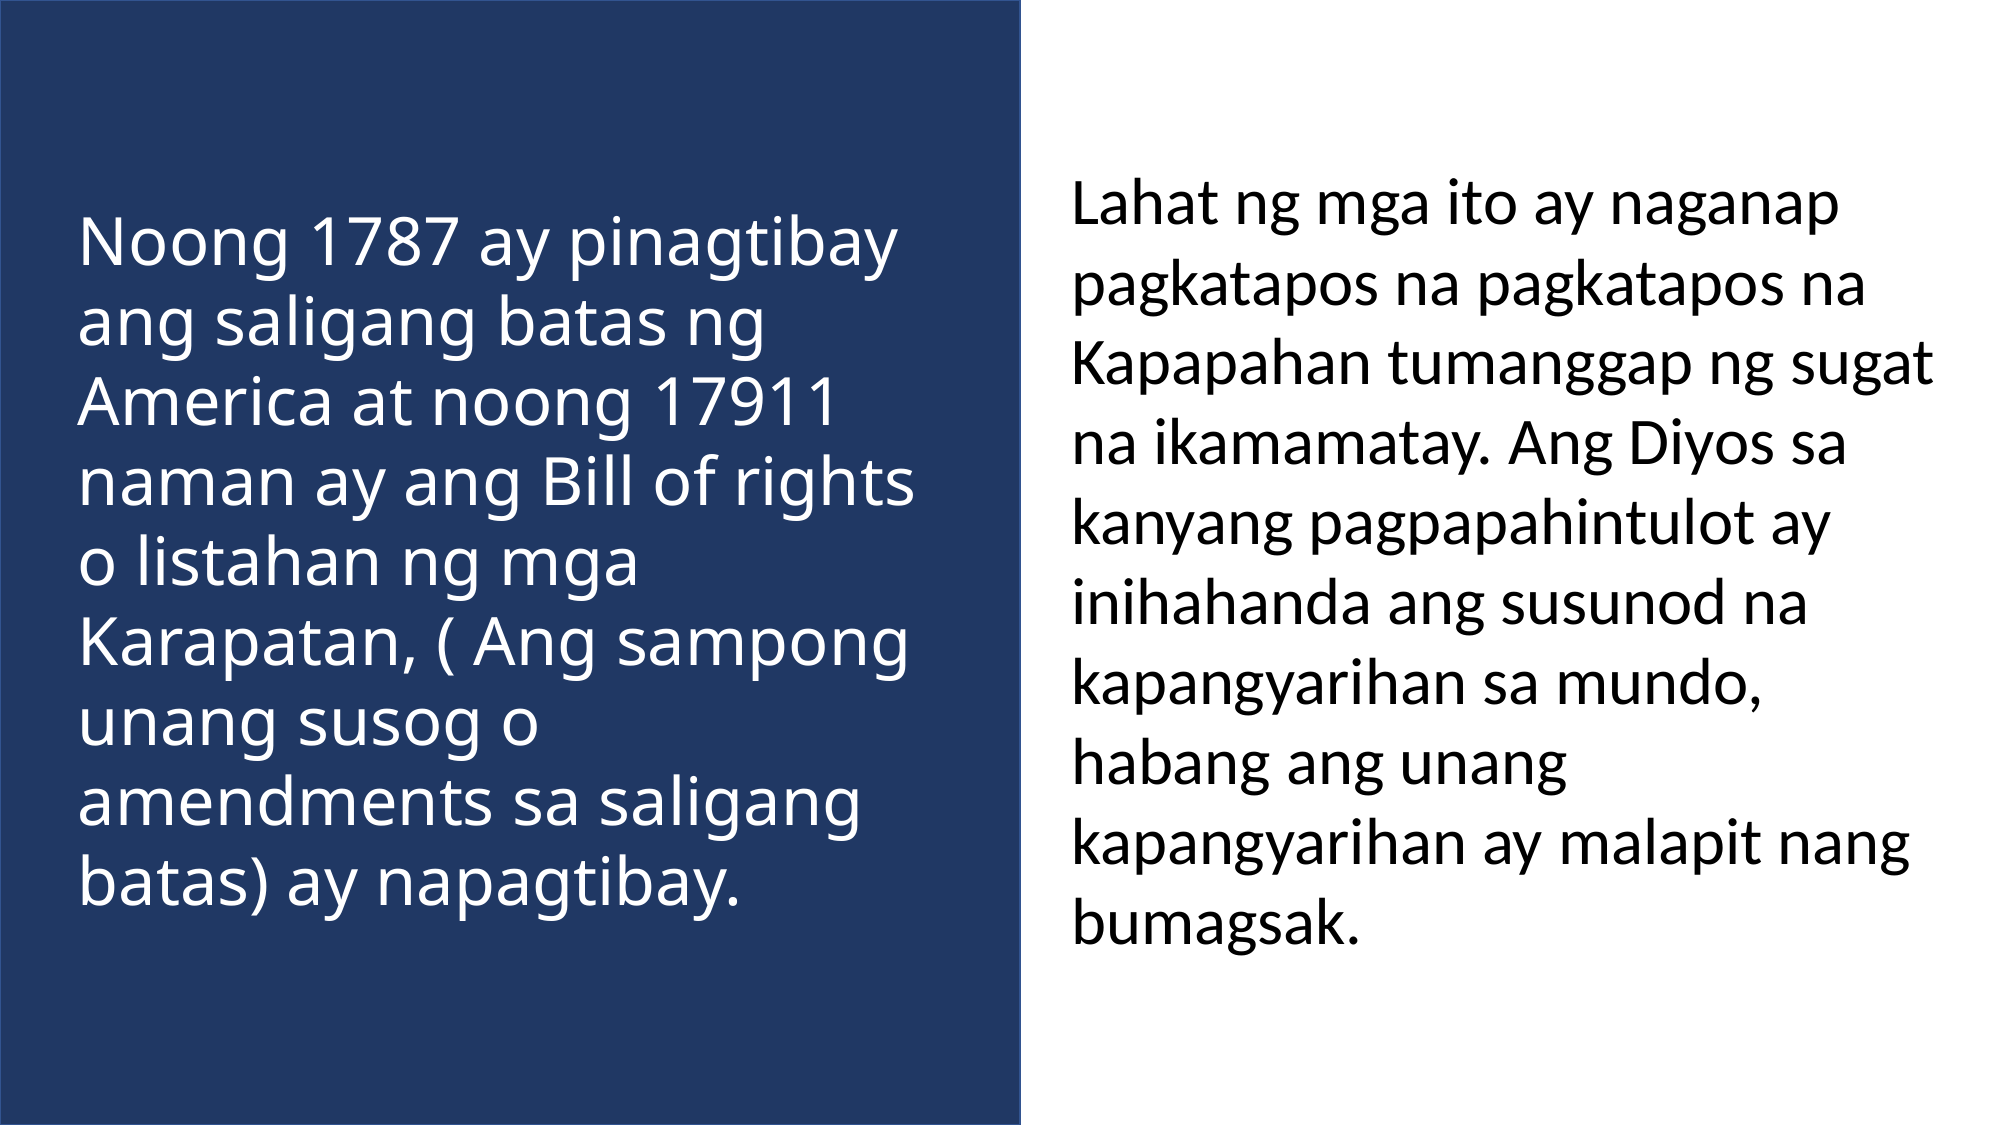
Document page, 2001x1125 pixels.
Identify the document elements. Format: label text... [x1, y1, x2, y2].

text_box [0, 0, 1021, 1125]
text_box Noong 1787 ay pinagtibay ang saligang batas ng America at noong 17911 naman ay ang Bill of rights o listahan ng mga Karapatan, ( Ang sampong unang susog o amendments sa saligang batas) ay napagtibay. [63, 191, 960, 926]
text_box Lahat ng mga ito ay naganap pagkatapos na pagkatapos na Kapapahan tumanggap ng sugat na ikamamatay. Ang Diyos sa kanyang pagpapahintulot ay inihahanda ang susunod na kapangyarihan sa mundo, habang ang unang kapangyarihan ay malapit nang bumagsak. [1056, 150, 1953, 966]
